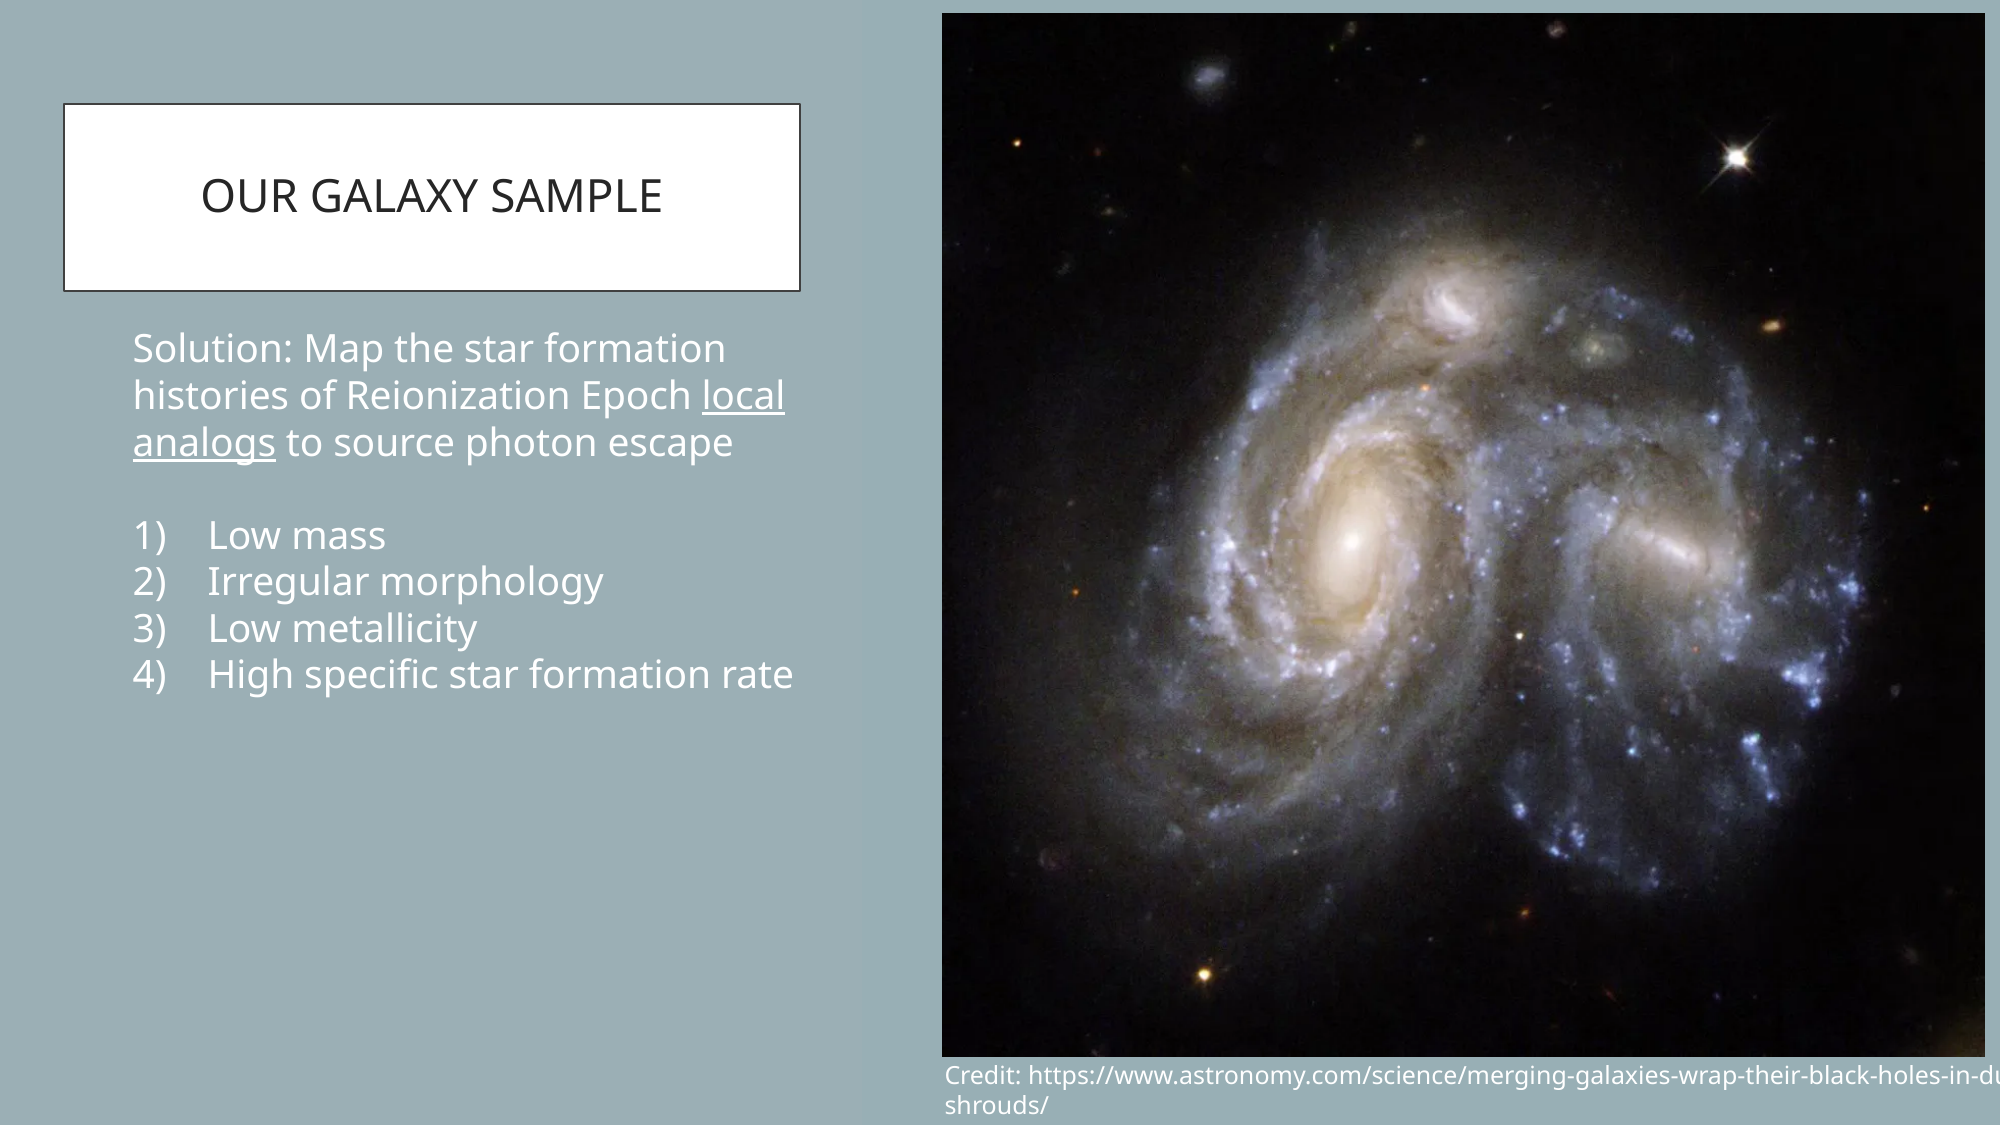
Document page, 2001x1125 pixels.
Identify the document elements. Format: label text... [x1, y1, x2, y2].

title OUR GALAXY SAMPLE [63, 103, 801, 292]
text_box [862, 0, 2000, 1125]
text_box Credit: https://www.astronomy.com/science/merging-galaxies-wrap-their-black-holes-in-dusty-shrouds/ [929, 1052, 2000, 1125]
list Solution: Map the star formation histories of Reionization Epoch local analogs to source photon escape Low mass Irregular morphology Low metallicity High specific star formation rate [95, 316, 832, 991]
picture [941, 13, 1986, 1057]
